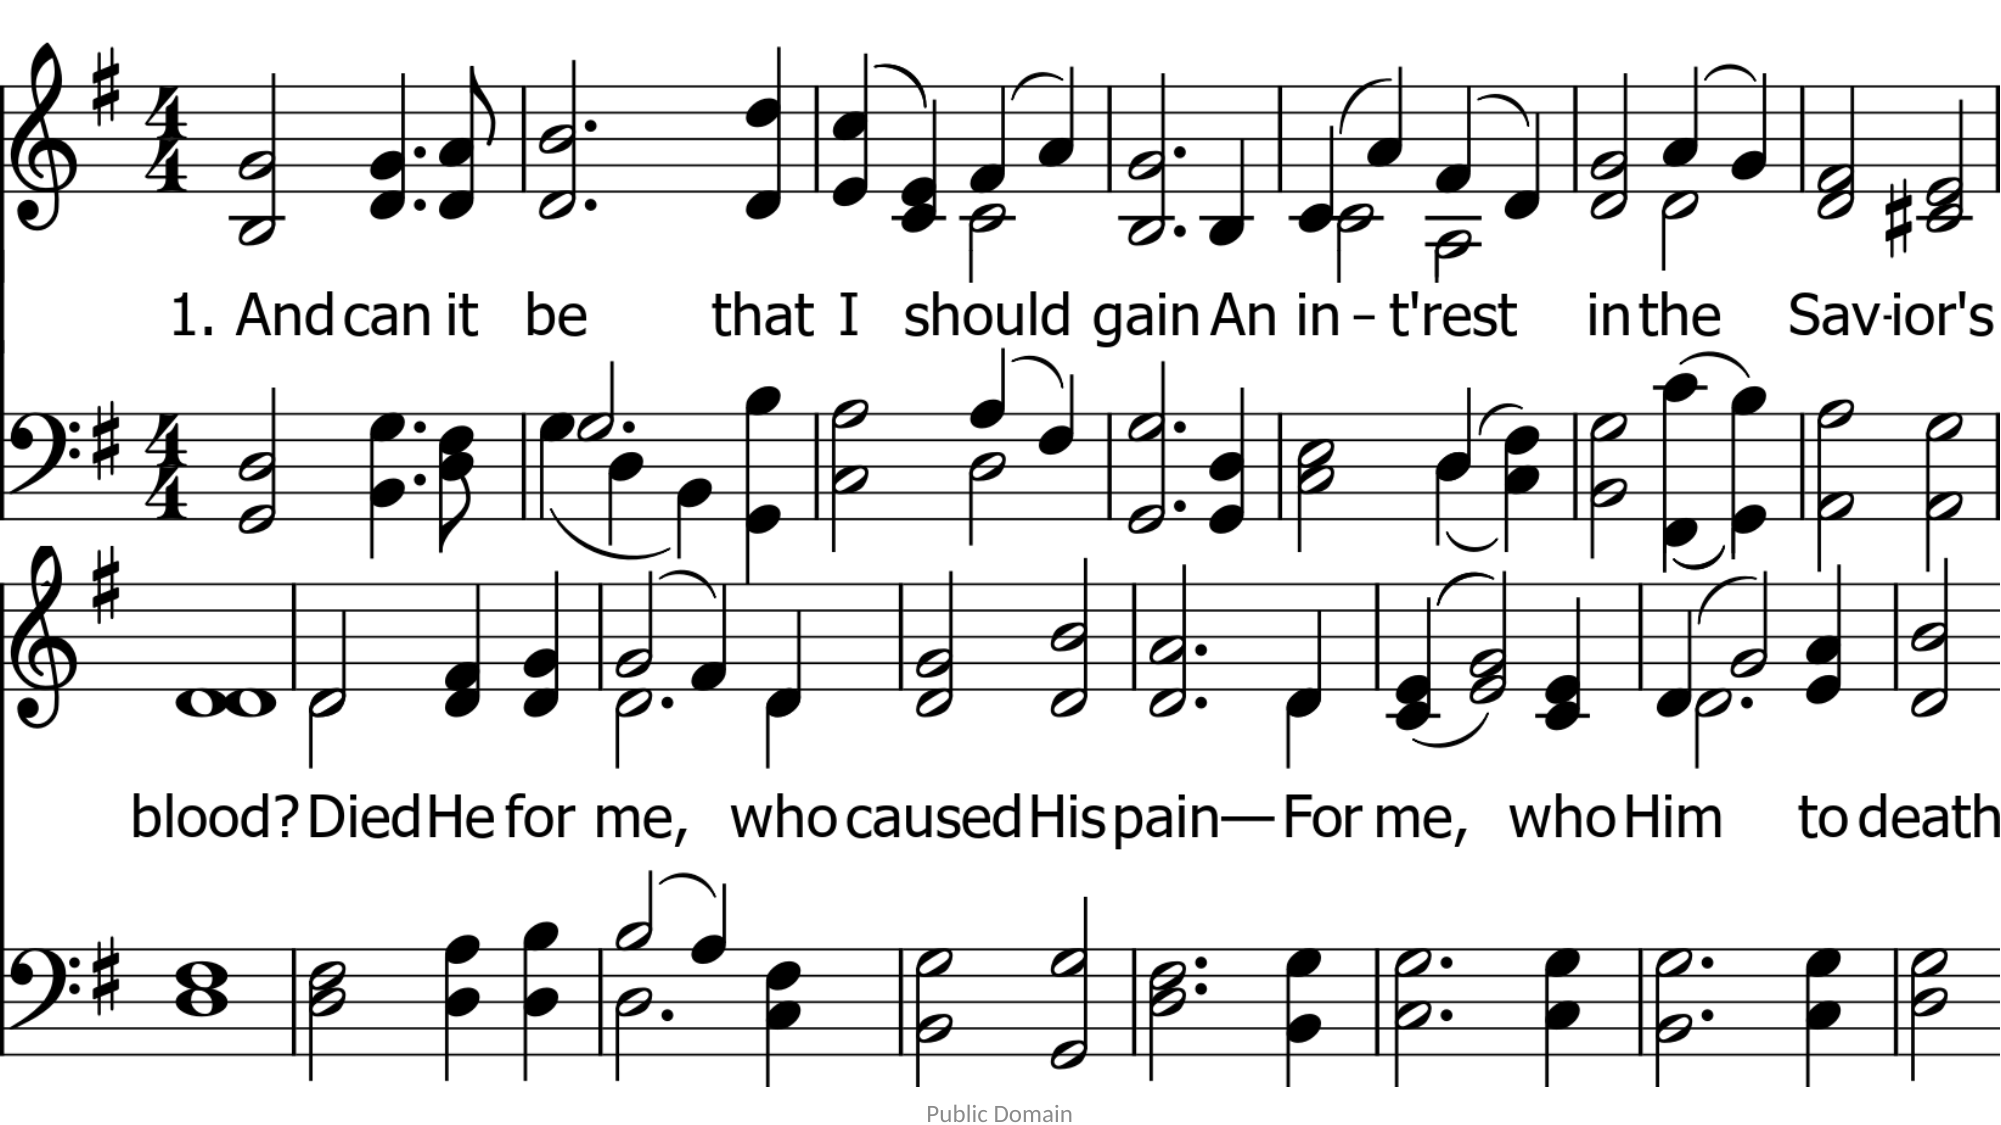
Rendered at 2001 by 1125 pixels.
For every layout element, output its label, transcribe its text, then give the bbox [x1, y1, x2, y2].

picture [0, 38, 2000, 1087]
footer Public Domain [662, 1087, 1338, 1125]
